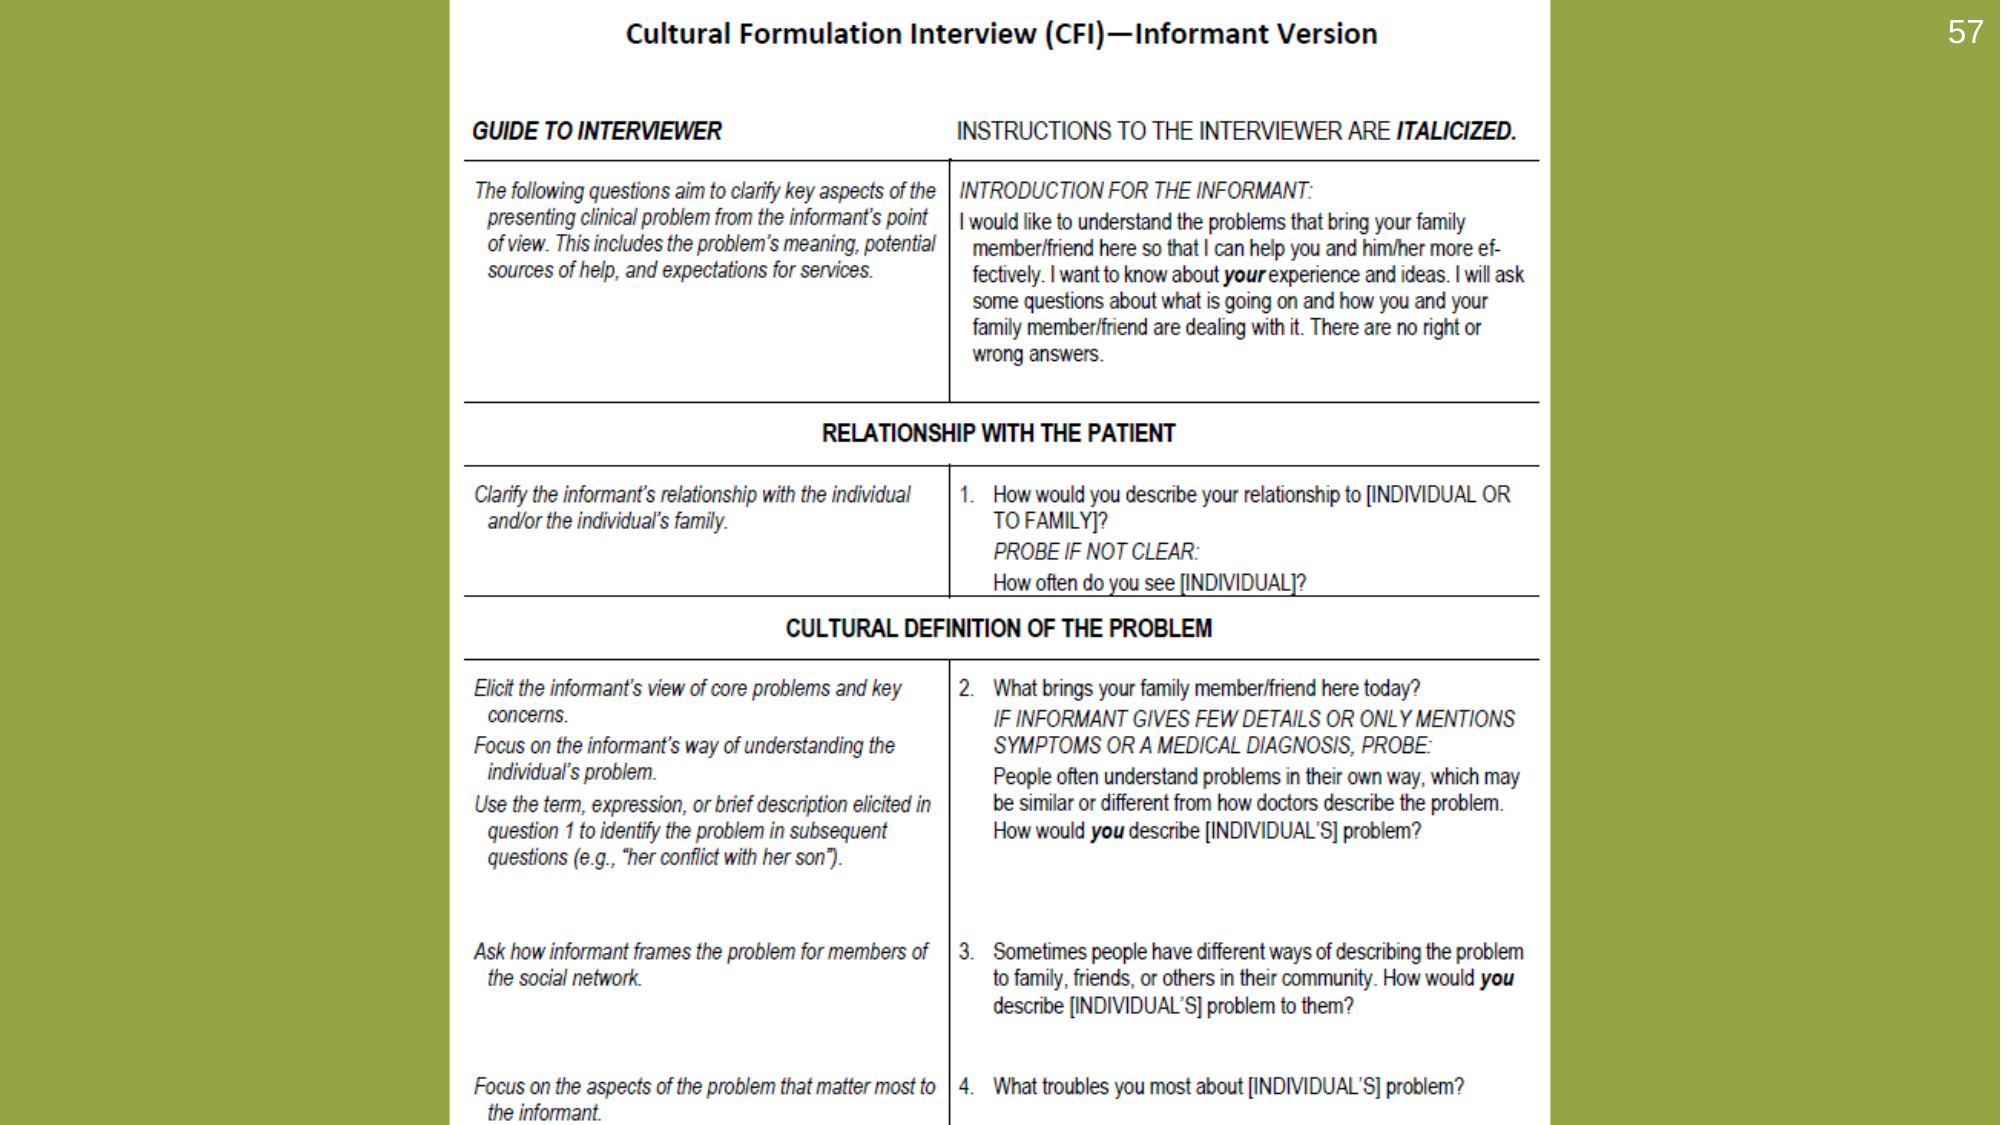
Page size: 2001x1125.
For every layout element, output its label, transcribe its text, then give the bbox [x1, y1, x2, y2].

slide_number 57 [1551, 0, 2000, 60]
picture [449, 0, 1551, 1125]
